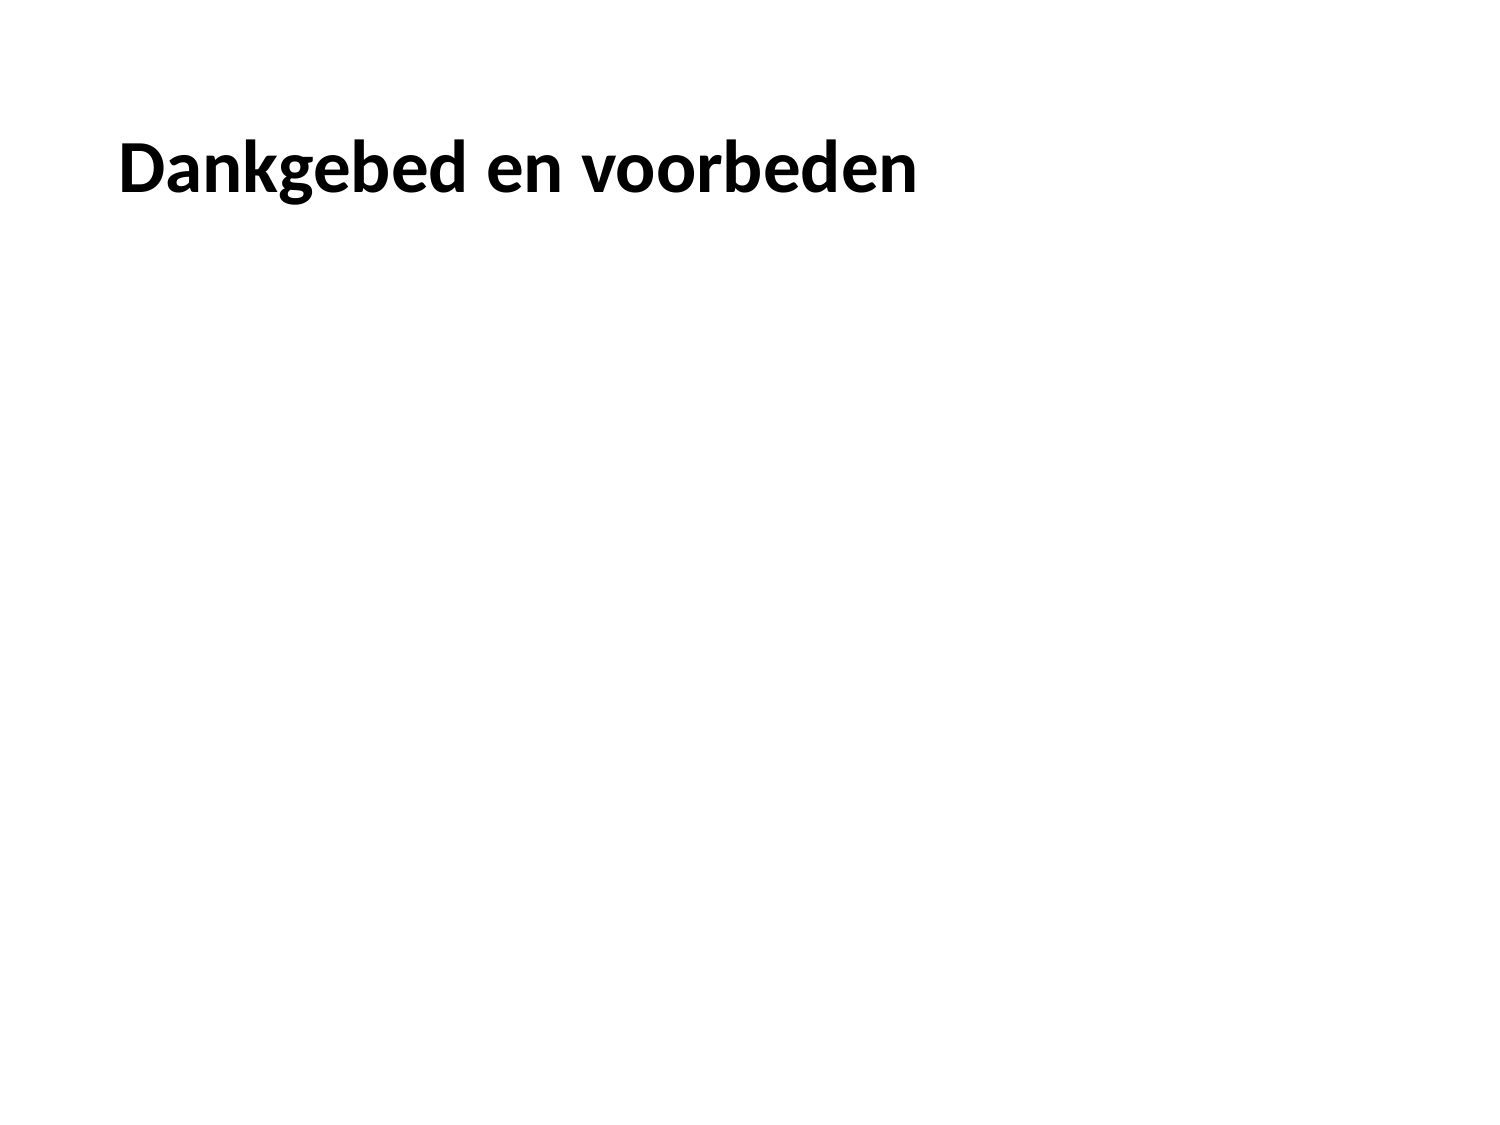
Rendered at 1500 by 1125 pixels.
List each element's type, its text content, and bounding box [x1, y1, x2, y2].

title Dankgebed en voorbeden [103, 59, 1397, 278]
